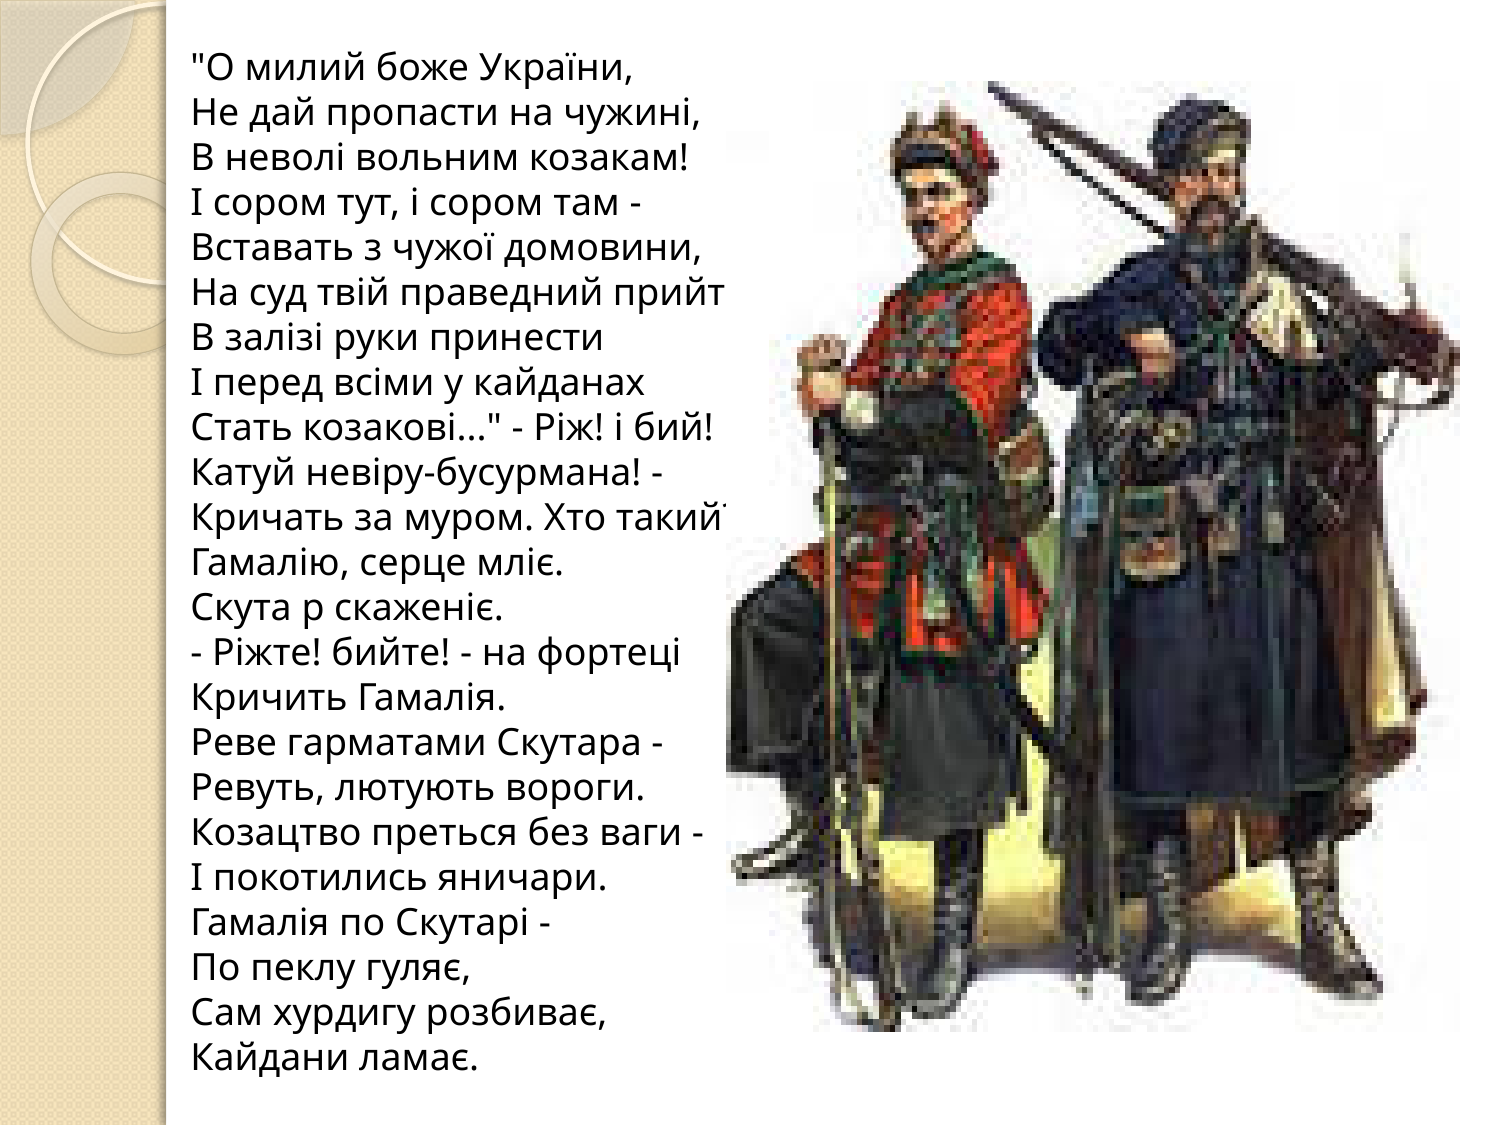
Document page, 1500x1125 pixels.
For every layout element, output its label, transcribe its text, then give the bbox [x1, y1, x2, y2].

picture [726, 81, 1460, 1032]
text_box "О милий боже України, Не дай пропасти на чужині, В неволі вольним козакам! І сором тут, і сором там - Вставать з чужої домовини, На суд твій праведний прийти, В залізі руки принести І перед всіми у кайданах Стать козакові..." - Ріж! і бий! Катуй невіру-бусурмана! - Кричать за муром. Хто такий? Гамалію, серце мліє. Скута р скаженіє. - Ріжте! бийте! - на фортеці Кричить Гамалія. Реве гарматами Скутара - Ревуть, лютують вороги. Козацтво преться без ваги - І покотились яничари. Гамалія по Скутарі - По пеклу гуляє, Сам хурдигу розбиває, Кайдани ламає. [175, 35, 914, 1085]
